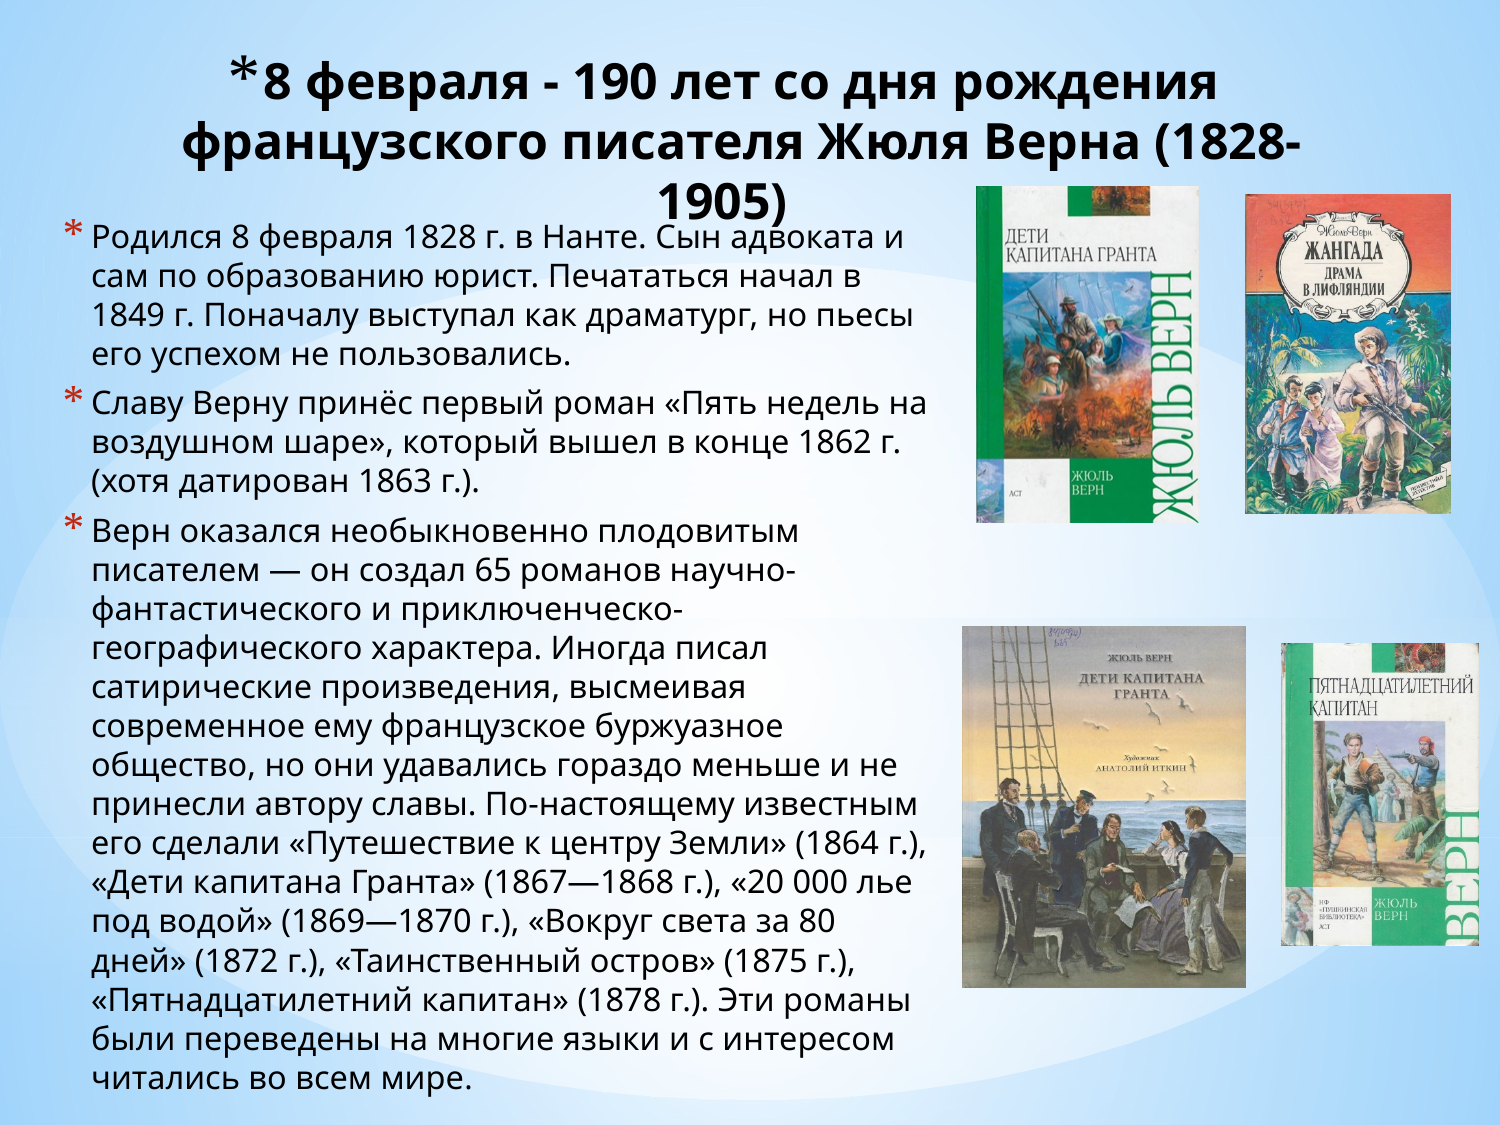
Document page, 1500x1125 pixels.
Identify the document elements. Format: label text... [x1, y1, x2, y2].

picture [1281, 643, 1479, 946]
picture [975, 186, 1200, 523]
picture [961, 626, 1246, 988]
text_box 8 февраля - 190 лет со дня рождения французского писателя Жюля Верна (1828-1905) [100, 42, 1348, 231]
list Родился 8 февраля 1828 г. в Нанте. Сын адвоката и сам по образованию юрист. Печататься начал в 1849 г. Поначалу выступал как драматург, но пьесы его успехом не пользовались. Славу Верну принёс первый роман «Пять недель на воздушном шаре», который вышел в конце 1862 г. (хотя датирован 1863 г.). Верн оказался необыкновенно плодовитым писателем — он создал 65 романов научно-фантастического и приключенческо-географического характера. Иногда писал сатирические произведения, высмеивая современное ему французское буржуазное общество, но они удавались гораздо меньше и не принесли автору славы. По-настоящему известным его сделали «Путешествие к центру Земли» (1864 г.), «Дети капитана Гранта» (1867—1868 г.), «20 000 лье под водой» (1869—1870 г.), «Вокруг света за 80 дней» (1872 г.), «Таинственный остров» (1875 г.), «Пятнадцатилетний капитан» (1878 г.). Эти романы были переведены на многие языки и с интересом читались во всем мире. [40, 207, 951, 1107]
picture [1244, 194, 1451, 514]
text_box [951, 354, 1233, 925]
